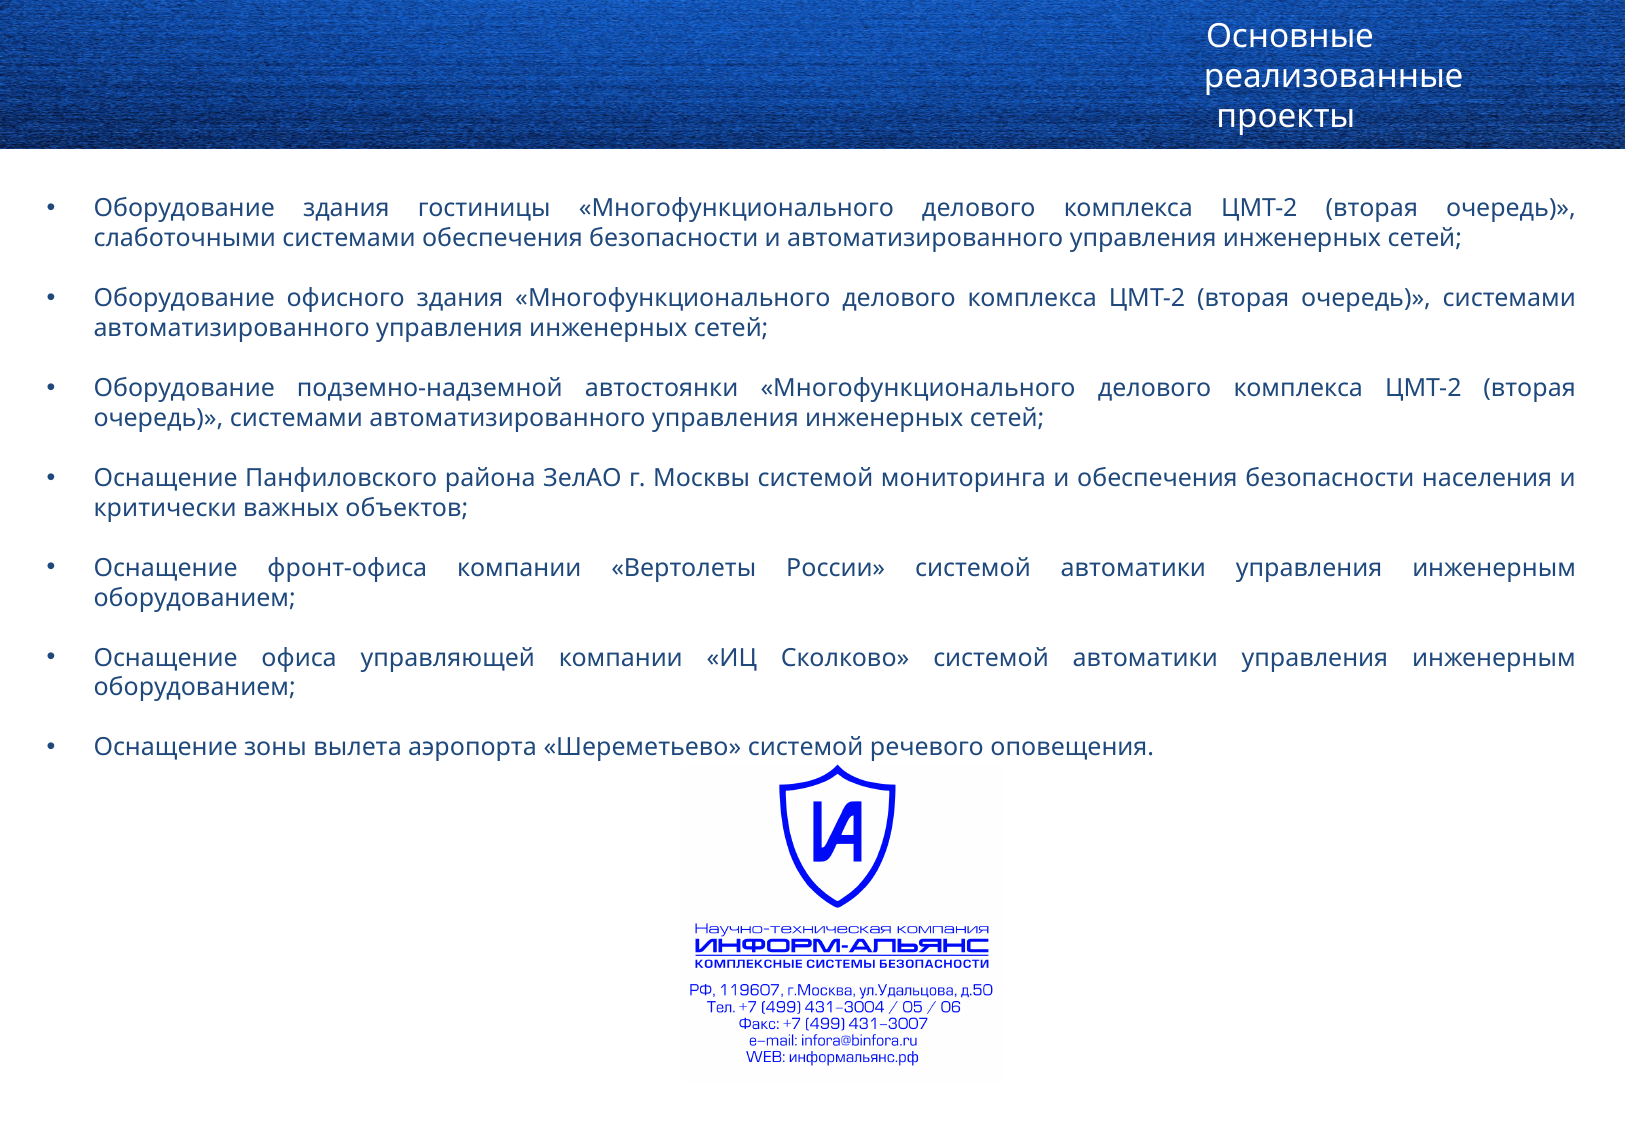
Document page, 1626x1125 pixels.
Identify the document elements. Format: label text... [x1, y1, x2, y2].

picture [0, 0, 1625, 150]
picture [681, 764, 1002, 1084]
text_box Оборудование здания гостиницы «Многофункционального делового комплекса ЦМТ-2 (вторая очередь)», слаботочными системами обеспечения безопасности и автоматизированного управления инженерных сетей; Оборудование офисного здания «Многофункционального делового комплекса ЦМТ-2 (вторая очередь)», системами автоматизированного управления инженерных сетей; Оборудование подземно-надземной автостоянки «Многофункционального делового комплекса ЦМТ-2 (вторая очередь)», системами автоматизированного управления инженерных сетей; Оснащение Панфиловского района ЗелАО г. Москвы системой мониторинга и обеспечения безопасности населения и критически важных объектов; Оснащение фронт-офиса компании «Вертолеты России» системой автоматики управления инженерным оборудованием; Оснащение офиса управляющей компании «ИЦ Сколково» системой автоматики управления инженерным оборудованием; Оснащение зоны вылета аэропорта «Шереметьево» системой речевого оповещения. [31, 184, 1593, 1125]
